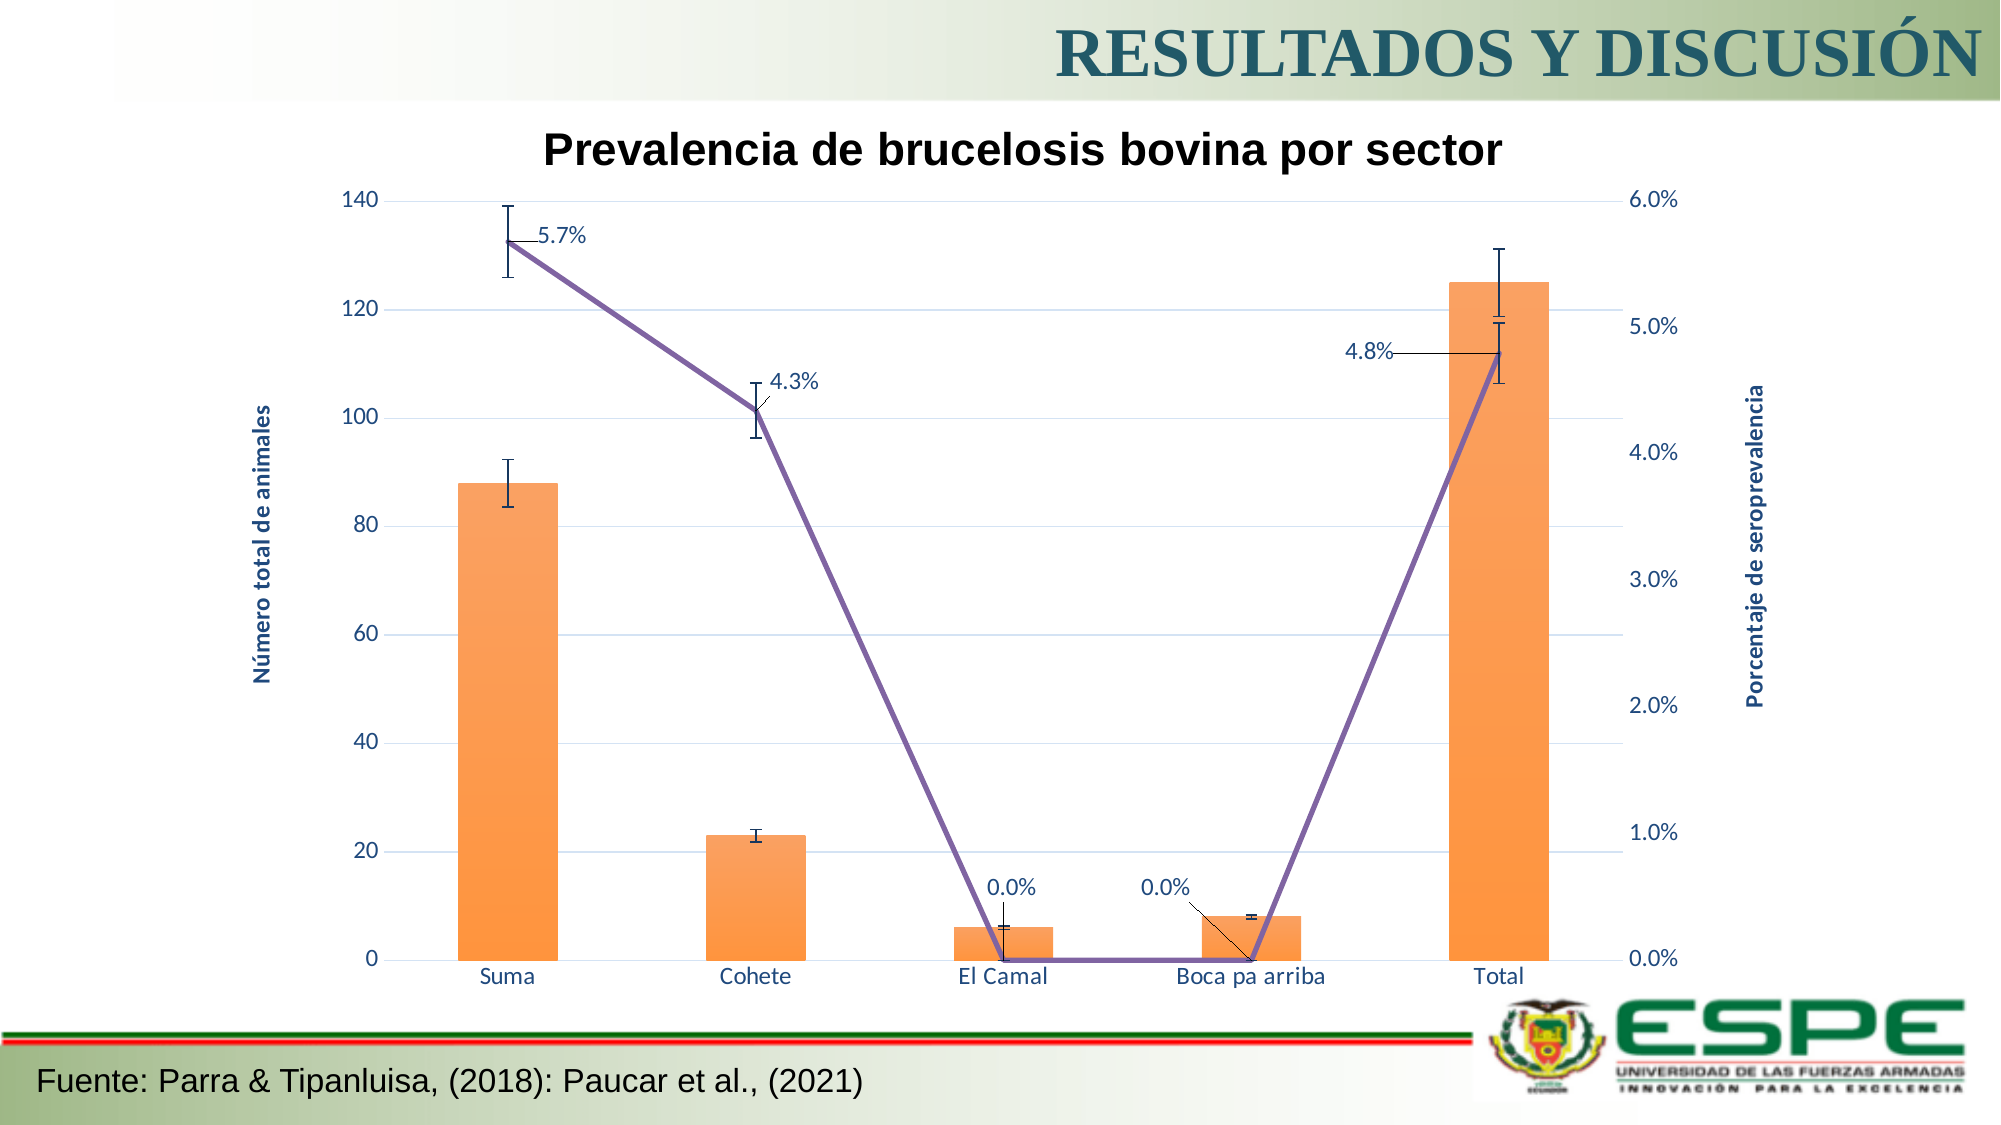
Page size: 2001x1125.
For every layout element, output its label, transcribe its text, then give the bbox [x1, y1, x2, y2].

text_box Prevalencia de brucelosis bovina por sector [529, 112, 1520, 172]
text_box Fuente: Parra & Tipanluisa, (2018): Paucar et al., (2021) [21, 1051, 1463, 1107]
picture [0, 0, 2000, 1125]
chart [243, 172, 1780, 1008]
text_box RESULTADOS Y DISCUSIÓN [976, 7, 1998, 99]
